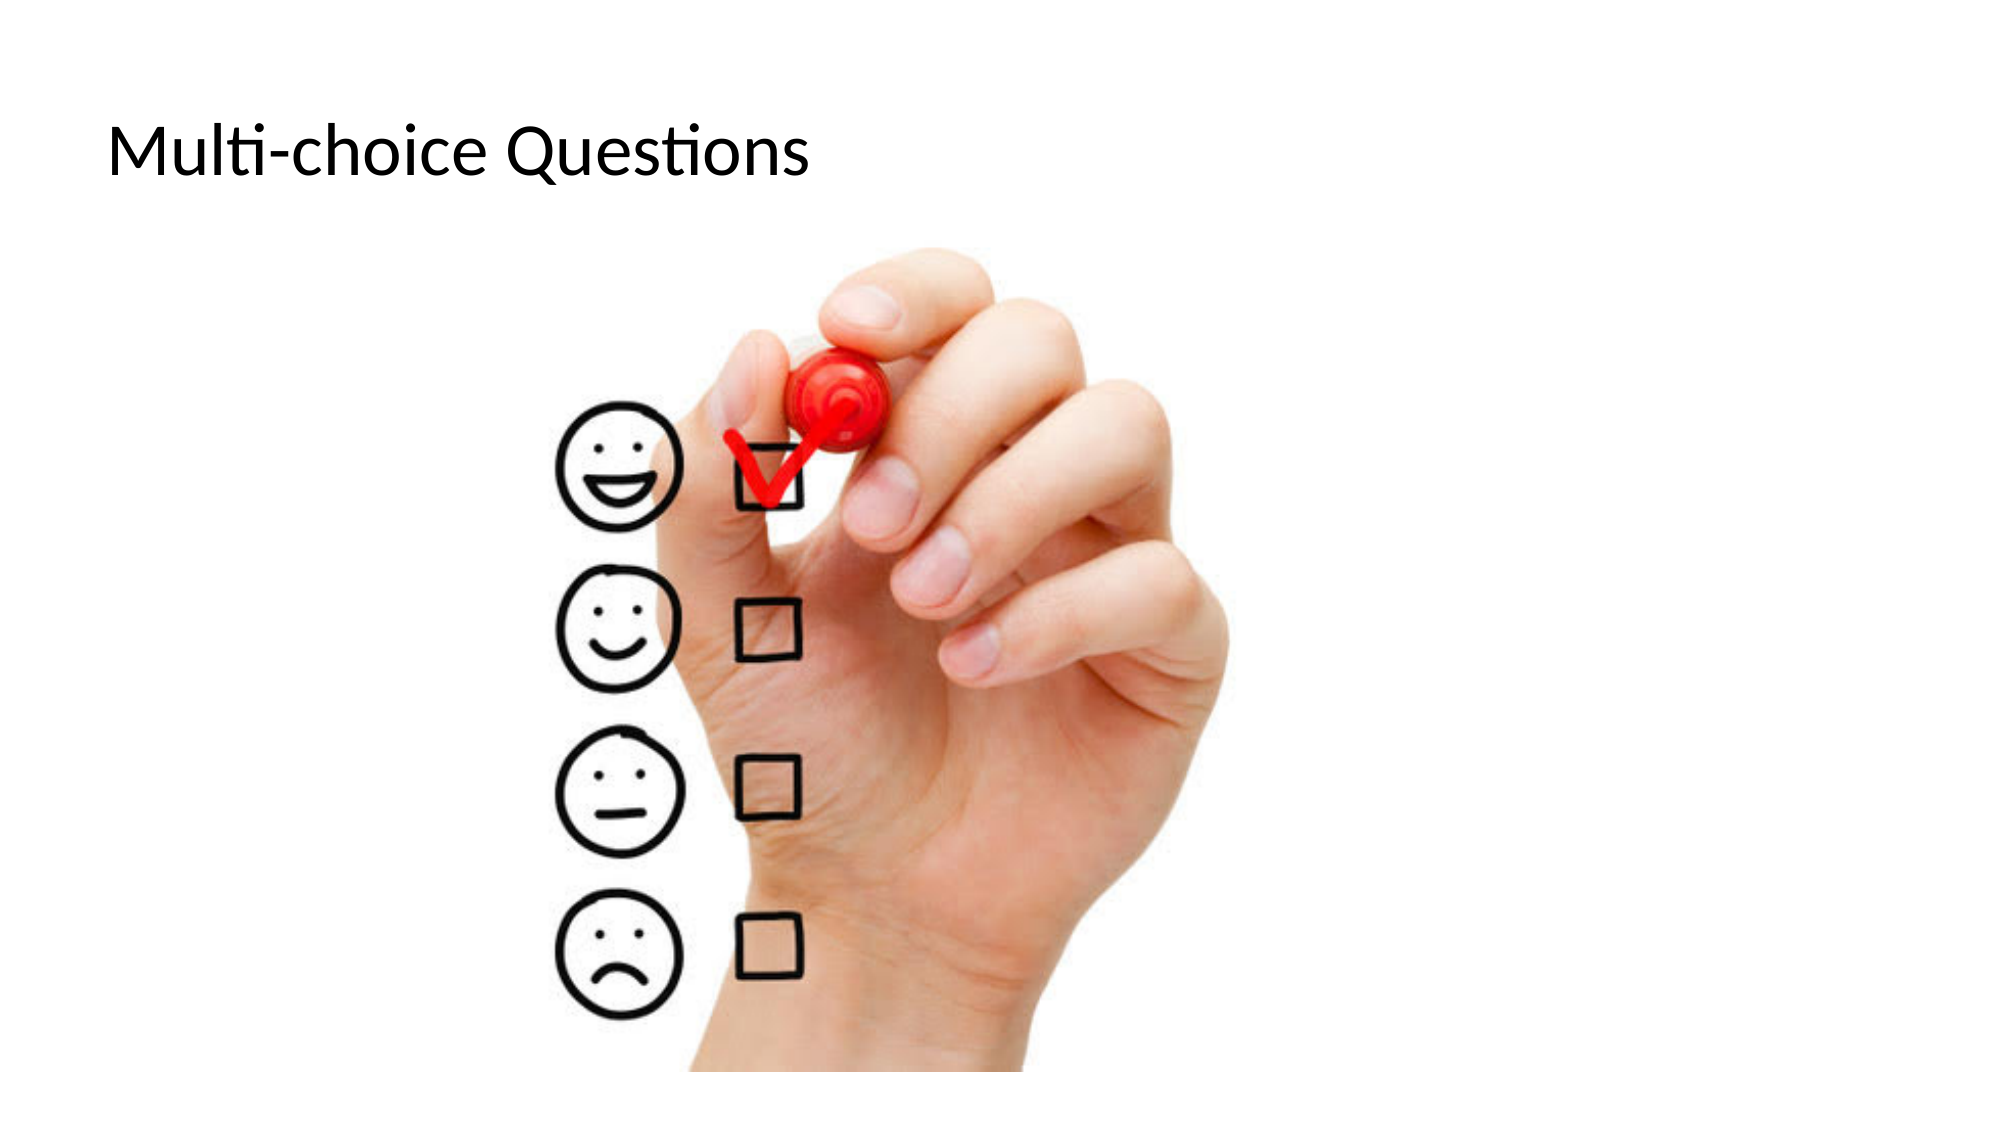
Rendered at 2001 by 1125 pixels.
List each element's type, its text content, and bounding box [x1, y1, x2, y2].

text_box Multi-choice Questions [91, 93, 1906, 199]
picture [386, 199, 1694, 1072]
